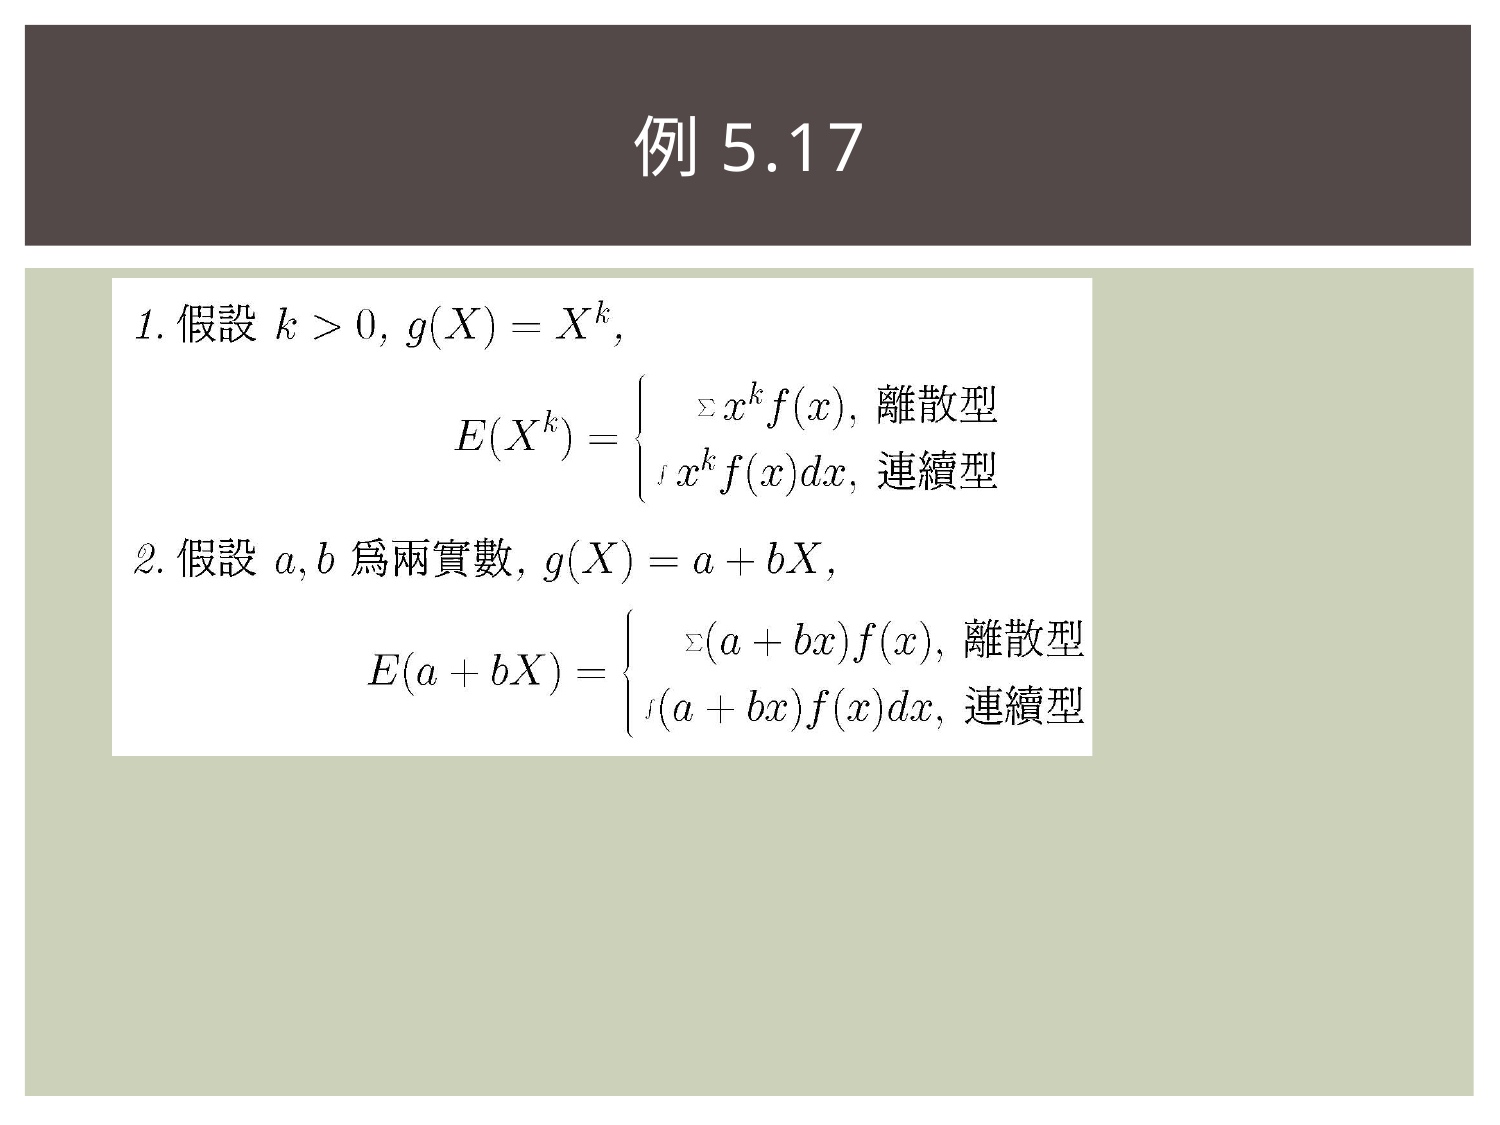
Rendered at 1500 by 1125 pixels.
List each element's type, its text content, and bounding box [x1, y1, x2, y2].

title 例5.17 [62, 58, 1438, 232]
picture [111, 278, 1093, 756]
